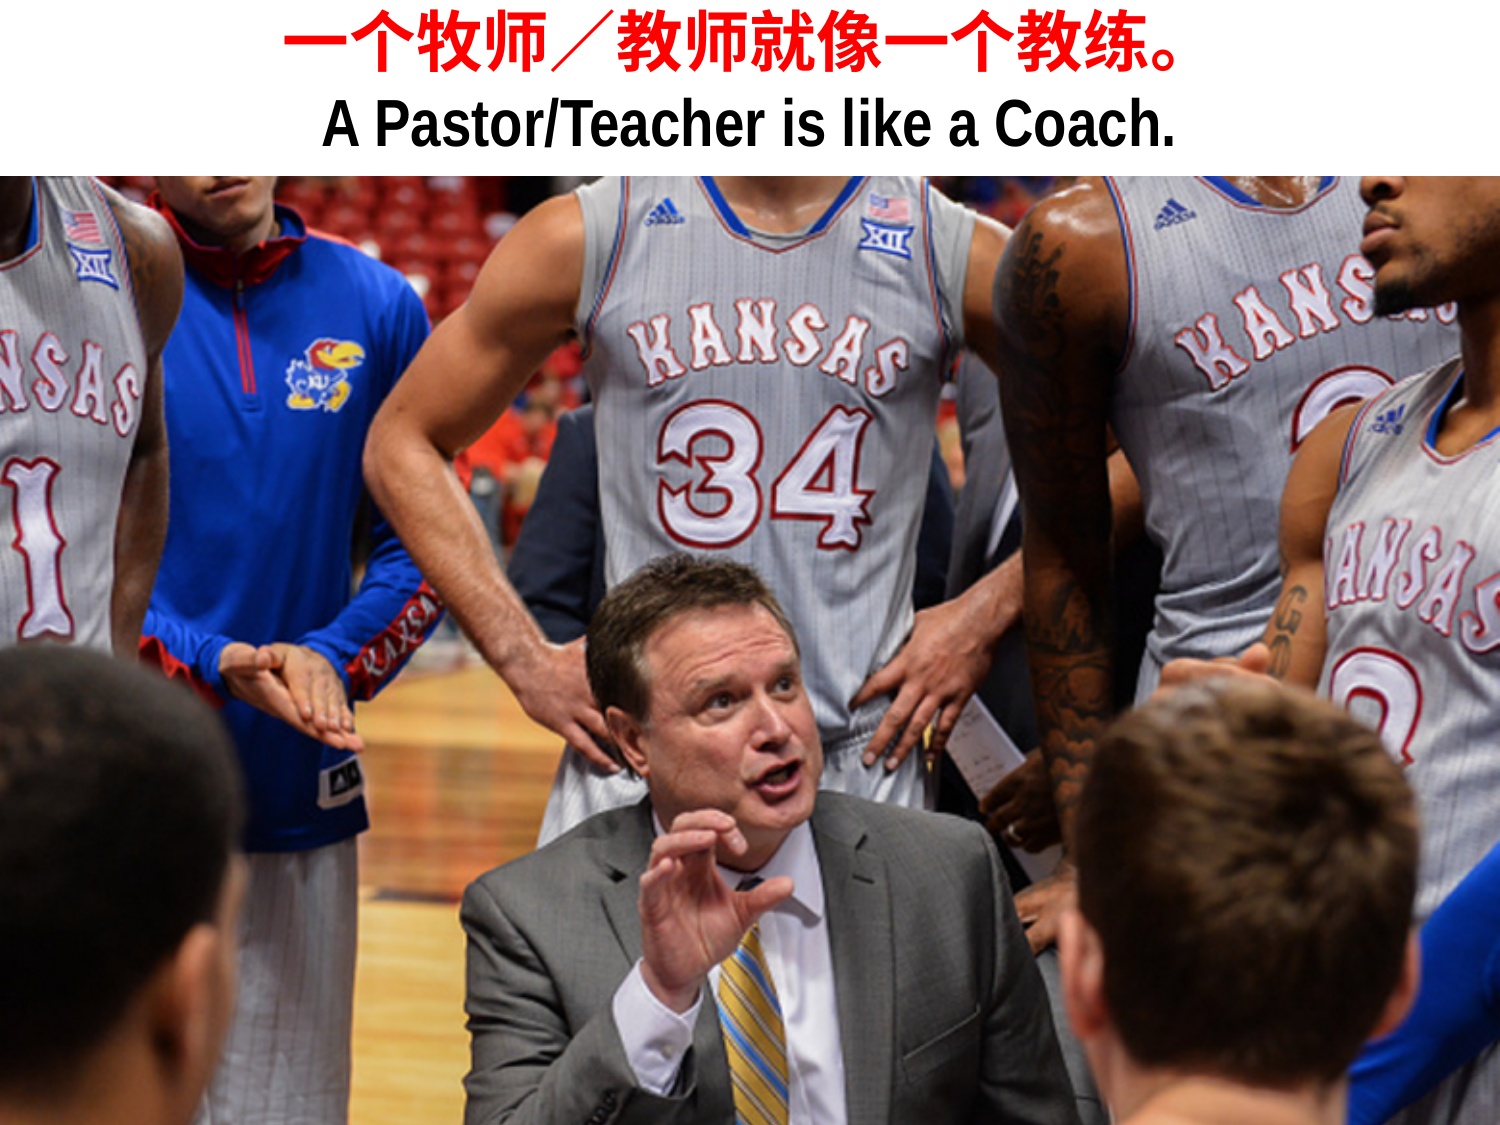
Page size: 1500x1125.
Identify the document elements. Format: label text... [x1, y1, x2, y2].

picture [0, 175, 1500, 1125]
text_box 一个牧师／教师就像一个教练。 A Pastor/Teacher is like a Coach. [0, 0, 1500, 168]
